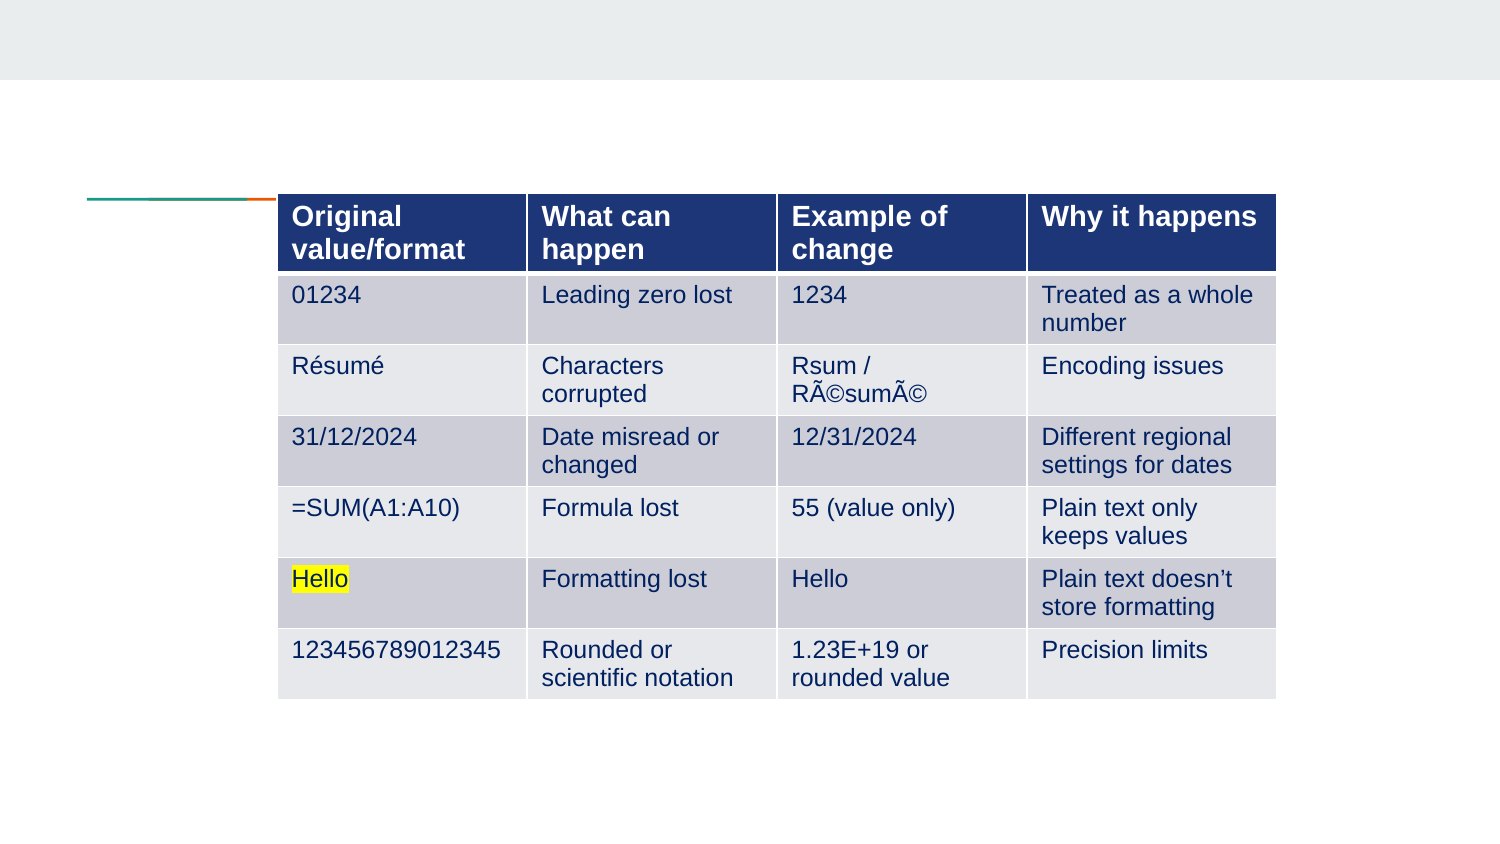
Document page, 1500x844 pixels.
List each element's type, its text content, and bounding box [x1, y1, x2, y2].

table_cell Résumé [278, 345, 526, 415]
table_cell 01234 [278, 276, 526, 344]
table_cell =SUM(A1:A10) [278, 487, 526, 557]
table_header Original value/format [278, 194, 526, 271]
table_cell Leading zero lost [528, 276, 776, 344]
table_cell 1234 [778, 276, 1026, 344]
table_cell Plain text doesn’t store formatting [1028, 558, 1276, 628]
table_cell 31/12/2024 [278, 416, 526, 486]
table_cell Plain text only keeps values [1028, 487, 1276, 557]
table_cell 1.23E+19 or rounded value [778, 629, 1026, 699]
table_header Why it happens [1028, 194, 1276, 271]
table_cell Treated as a whole number [1028, 276, 1276, 344]
table_cell Formula lost [528, 487, 776, 557]
table_cell Rounded or scientific notation [528, 629, 776, 699]
table_cell 12/31/2024 [778, 416, 1026, 486]
table_cell Formatting lost [528, 558, 776, 628]
table_header What can happen [528, 194, 776, 271]
table_cell Encoding issues [1028, 345, 1276, 415]
table_cell Characters corrupted [528, 345, 776, 415]
table_cell 55 (value only) [778, 487, 1026, 557]
table_cell Hello [778, 558, 1026, 628]
table_header Example of change [778, 194, 1026, 271]
table_cell Hello [278, 558, 526, 628]
table_cell Rsum / RÃ©sumÃ© [778, 345, 1026, 415]
table_cell Date misread or changed [528, 416, 776, 486]
table_cell Precision limits [1028, 629, 1276, 699]
table_cell Different regional settings for dates [1028, 416, 1276, 486]
table_cell 123456789012345 [278, 629, 526, 699]
